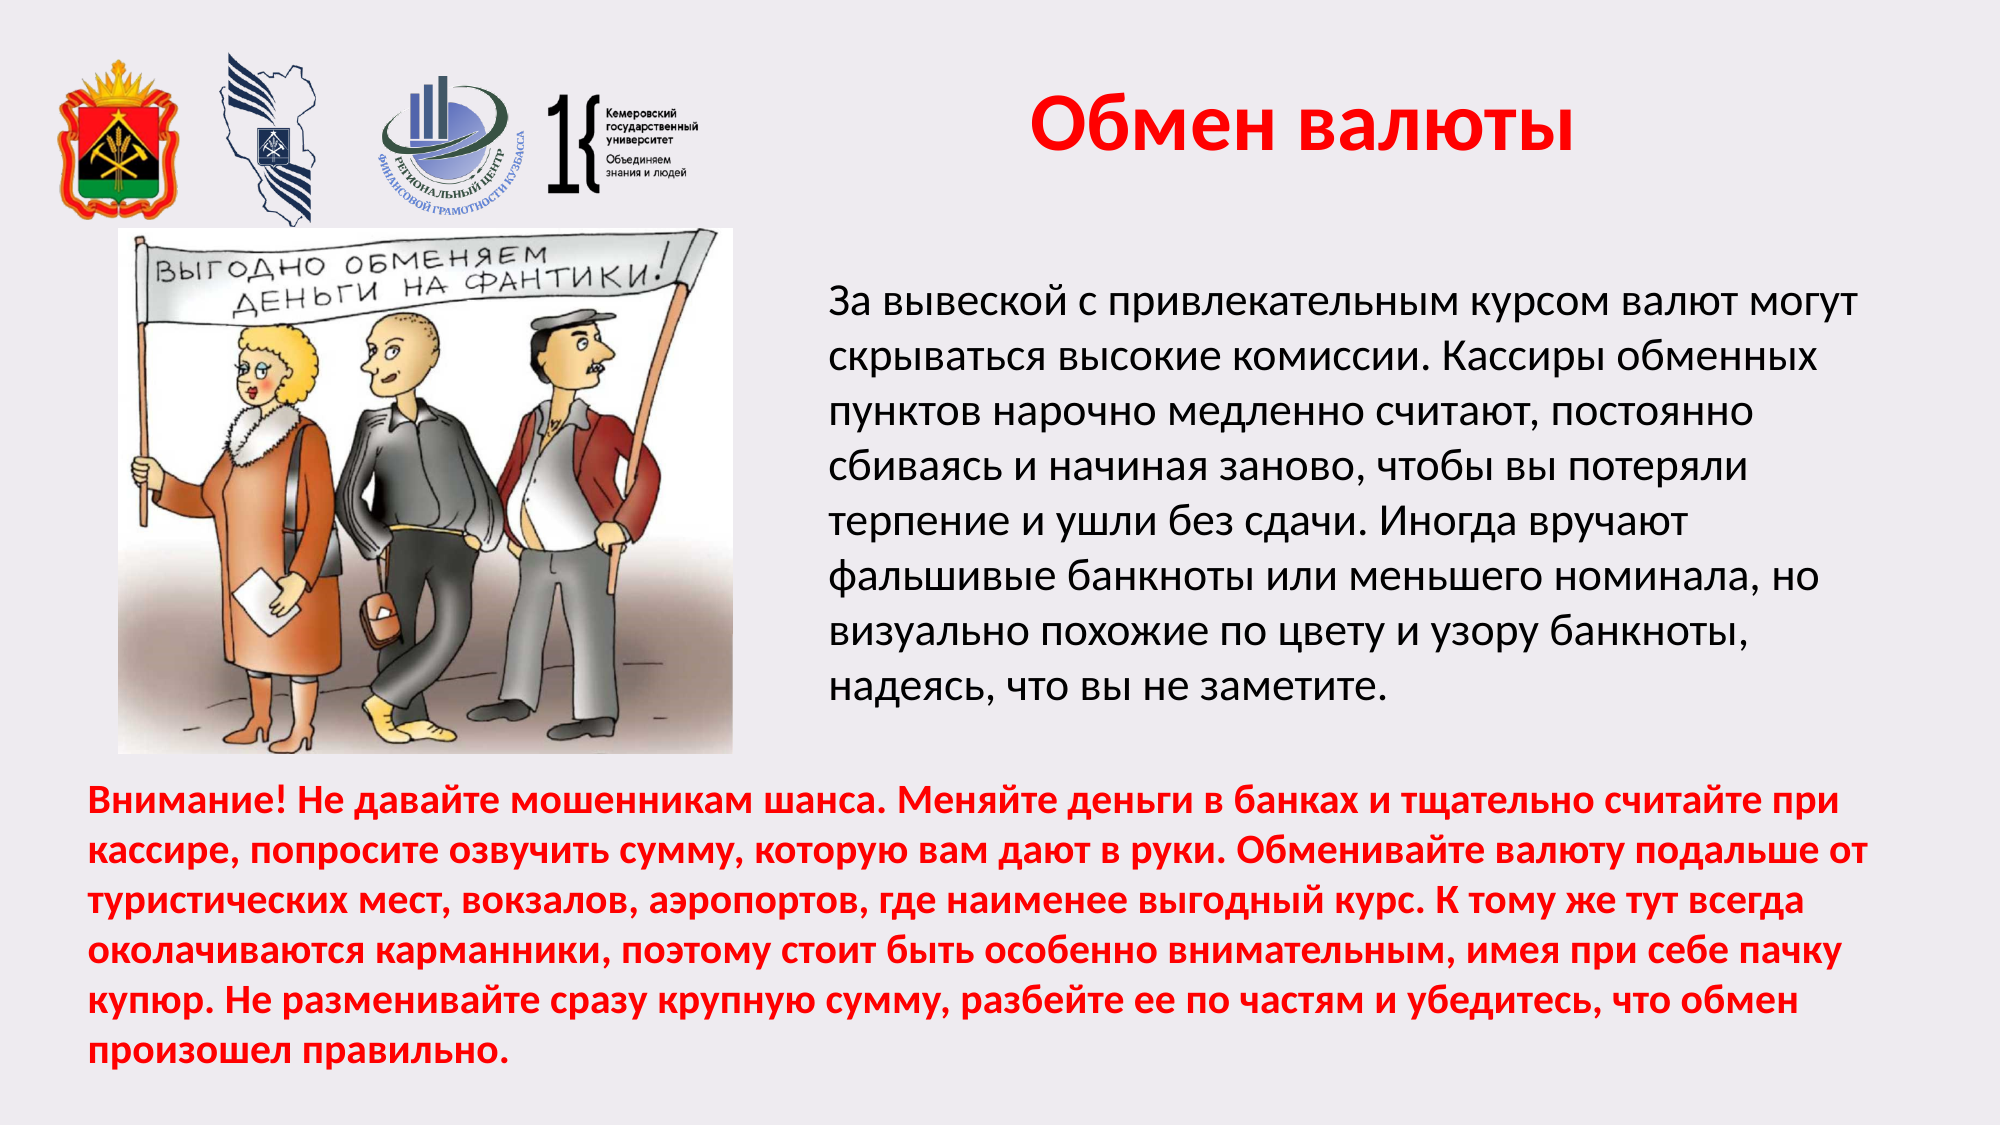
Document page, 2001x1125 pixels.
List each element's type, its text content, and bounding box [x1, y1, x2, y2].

picture [57, 59, 180, 220]
picture [530, 76, 718, 211]
text_box Обмен валюты [787, 59, 1819, 175]
text_box Внимание! Не давайте мошенникам шанса. Меняйте деньги в банках и тщательно считайте при кассире, попросите озвучить сумму, которую вам дают в руки. Обменивайте валюту подальше от туристических мест, вокзалов, аэропортов, где наименее выгодный курс. К тому же тут всегда околачиваются карманники, поэтому стоит быть особенно внимательным, имея при себе пачку купюр. Не разменивайте сразу крупную сумму, разбейте ее по частям и убедитесь, что обмен произошел правильно. [72, 764, 1931, 1080]
picture [118, 228, 733, 754]
picture [219, 52, 316, 227]
picture [378, 76, 524, 215]
text_box За вывеской с привлекательным курсом валют могут скрываться высокие комиссии. Кассиры обменных пунктов нарочно медленно считают, постоянно сбиваясь и начиная заново, чтобы вы потеряли терпение и ушли без сдачи. Иногда вручают фальшивые банкноты или меньшего номинала, но визуально похожие по цвету и узору банкноты, надеясь, что вы не заметите. [813, 262, 1931, 717]
